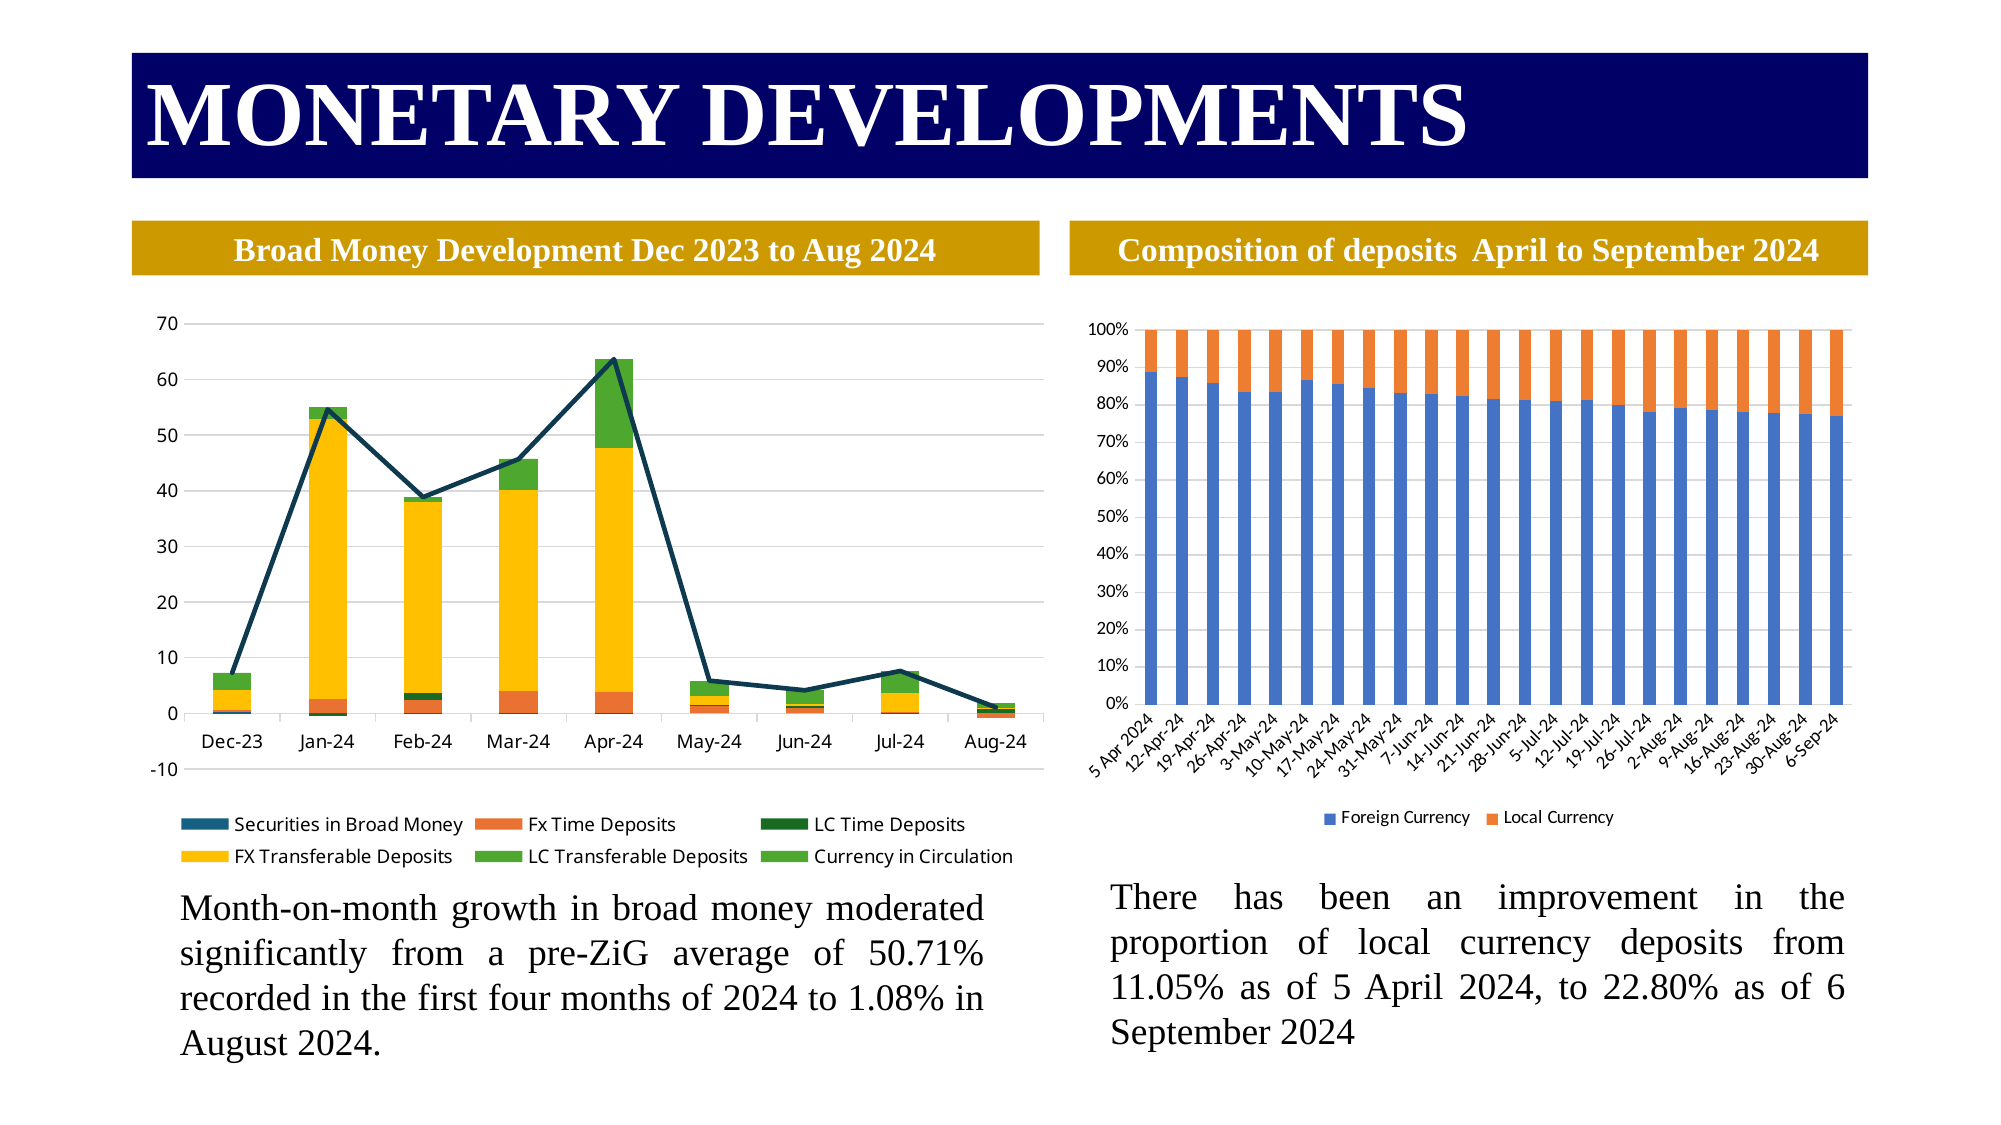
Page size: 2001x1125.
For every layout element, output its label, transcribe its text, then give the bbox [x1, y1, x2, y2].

text_box There has been an improvement in the proportion of local currency deposits from 11.05% as of 5 April 2024, to 22.80% as of 6 September 2024 [1095, 864, 1861, 1060]
chart [131, 299, 1063, 876]
text_box Month-on-month growth in broad money moderated significantly from a pre-ZiG average of 50.71% recorded in the first four months of 2024 to 1.08% in August 2024. [165, 876, 1000, 1071]
title MONETARY DEVELOPMENTS [131, 52, 1869, 179]
text_box Broad Money Development Dec 2023 to Aug 2024 [131, 220, 1040, 276]
chart [1069, 310, 1869, 835]
text_box Composition of deposits April to September 2024 [1069, 220, 1869, 276]
